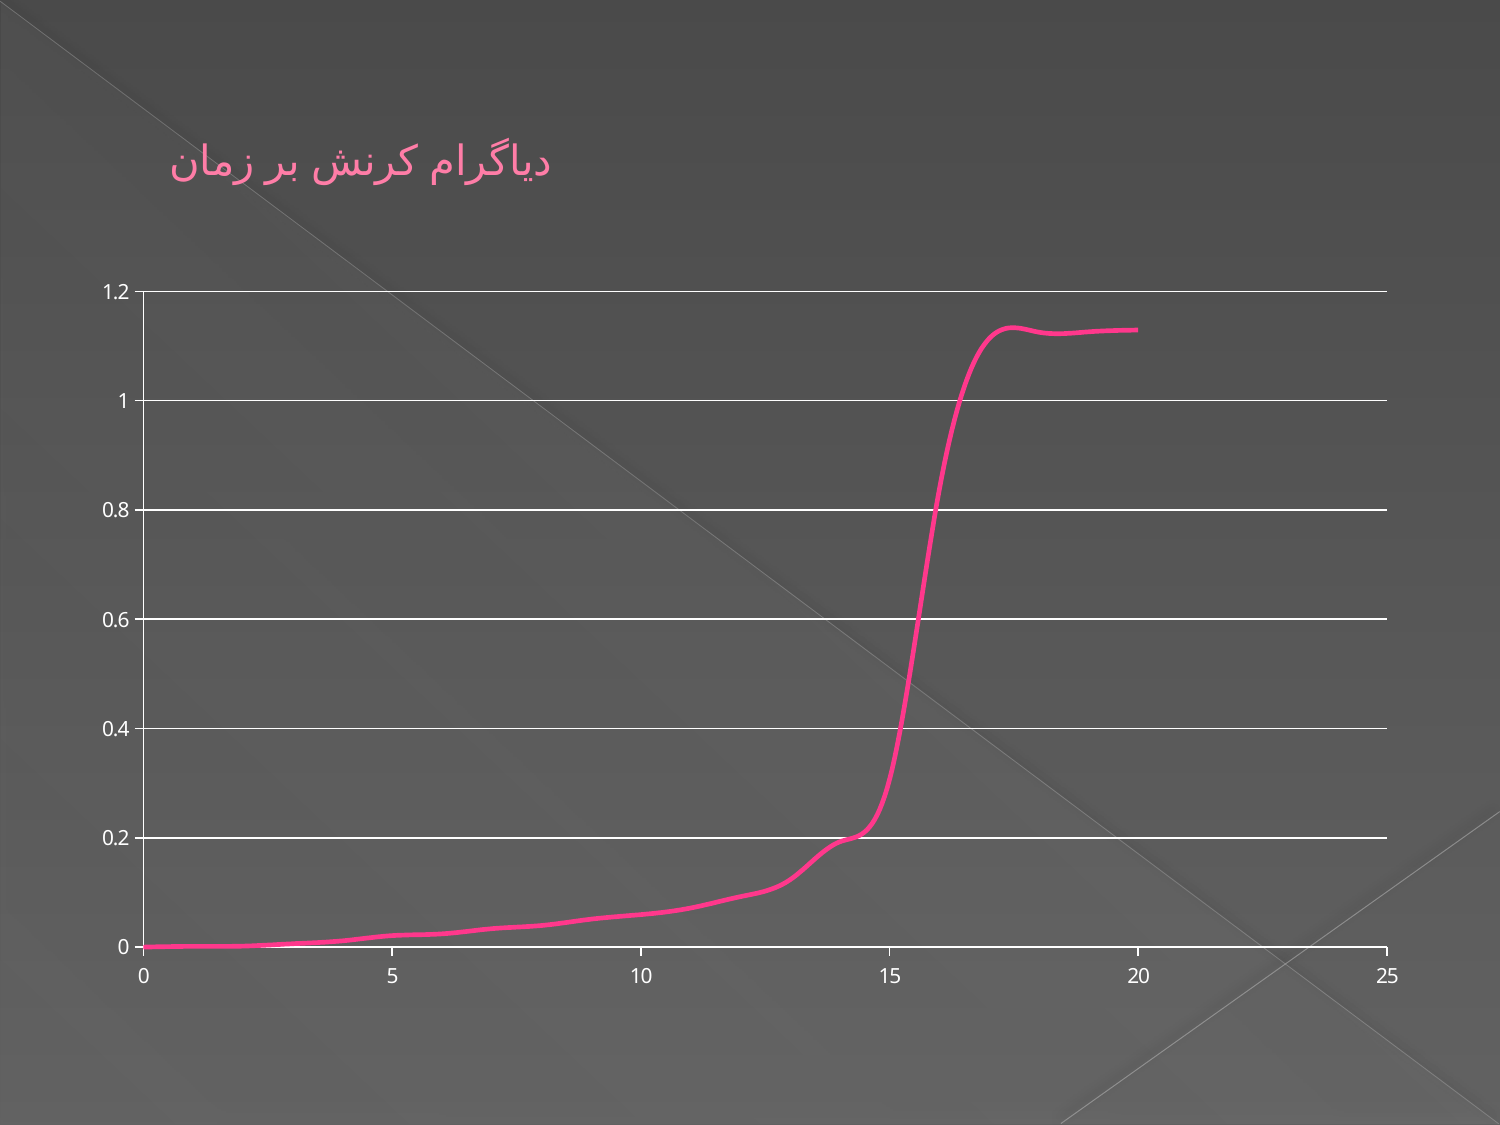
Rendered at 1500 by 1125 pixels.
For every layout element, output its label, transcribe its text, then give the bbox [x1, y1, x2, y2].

title دیاگرام کرنش بر زمان [75, 43, 1425, 252]
chart [74, 262, 1426, 1006]
